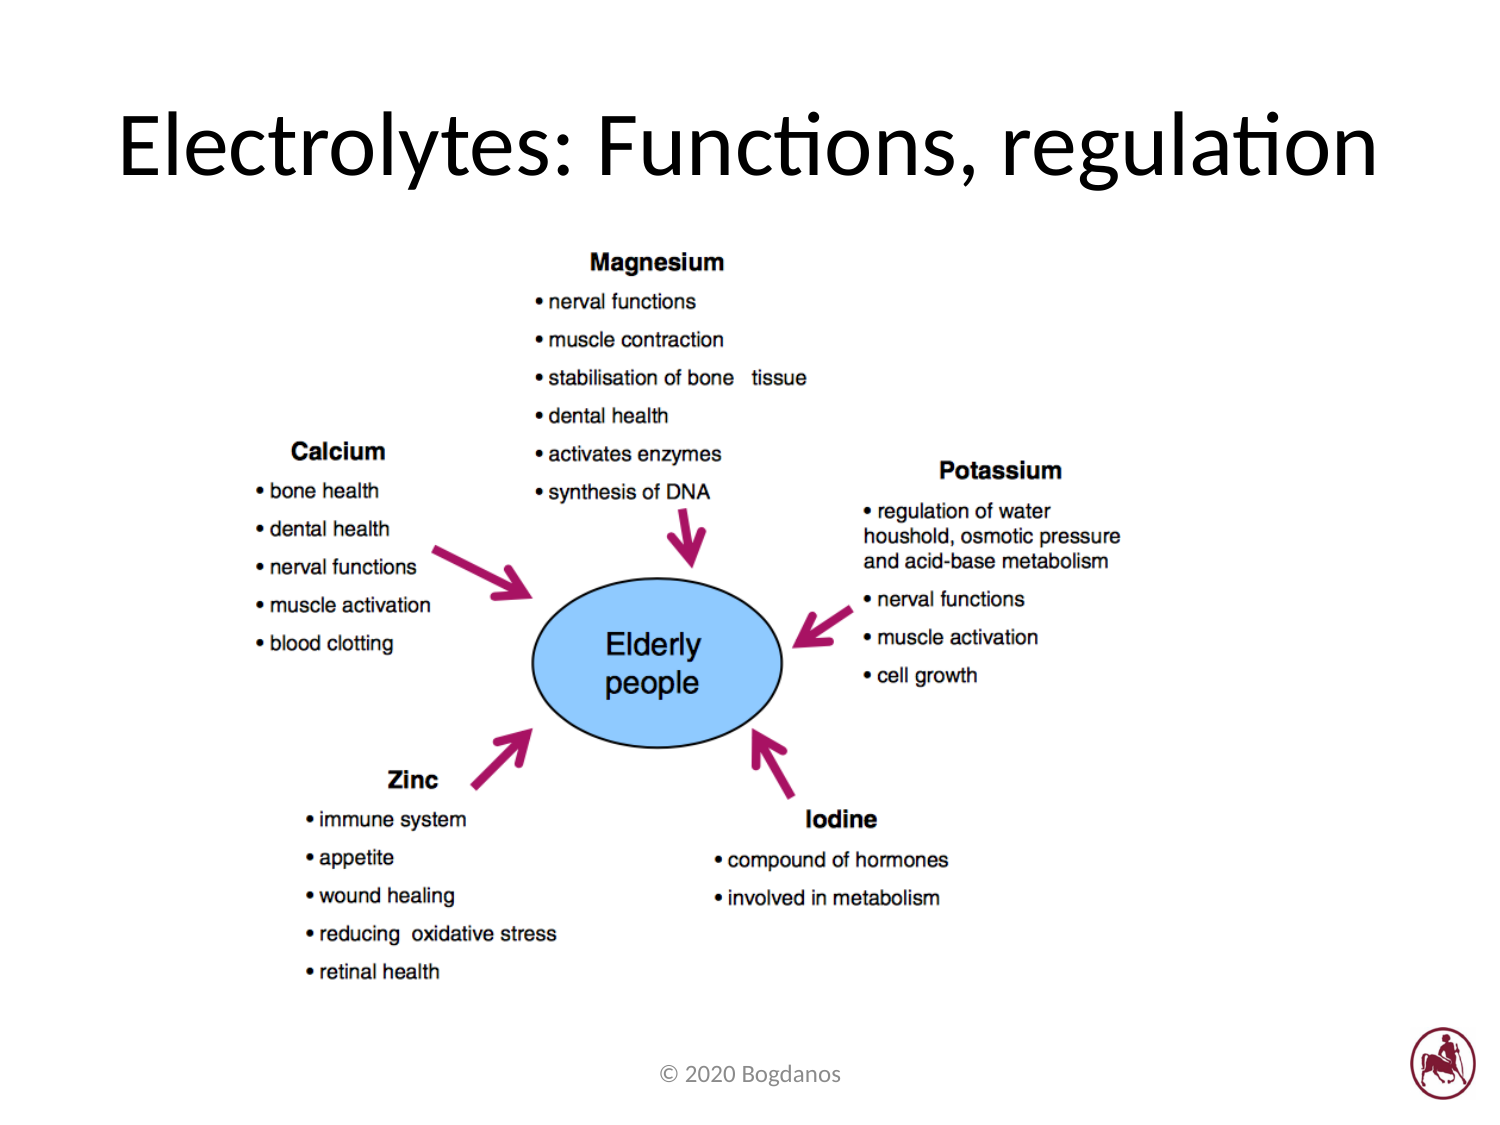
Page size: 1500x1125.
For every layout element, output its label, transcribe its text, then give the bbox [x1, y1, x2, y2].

footer © 2020 Bogdanos [512, 1042, 988, 1103]
picture [236, 194, 1196, 1014]
title Electrolytes: Functions, regulation [75, 45, 1425, 233]
picture [1410, 1026, 1476, 1101]
